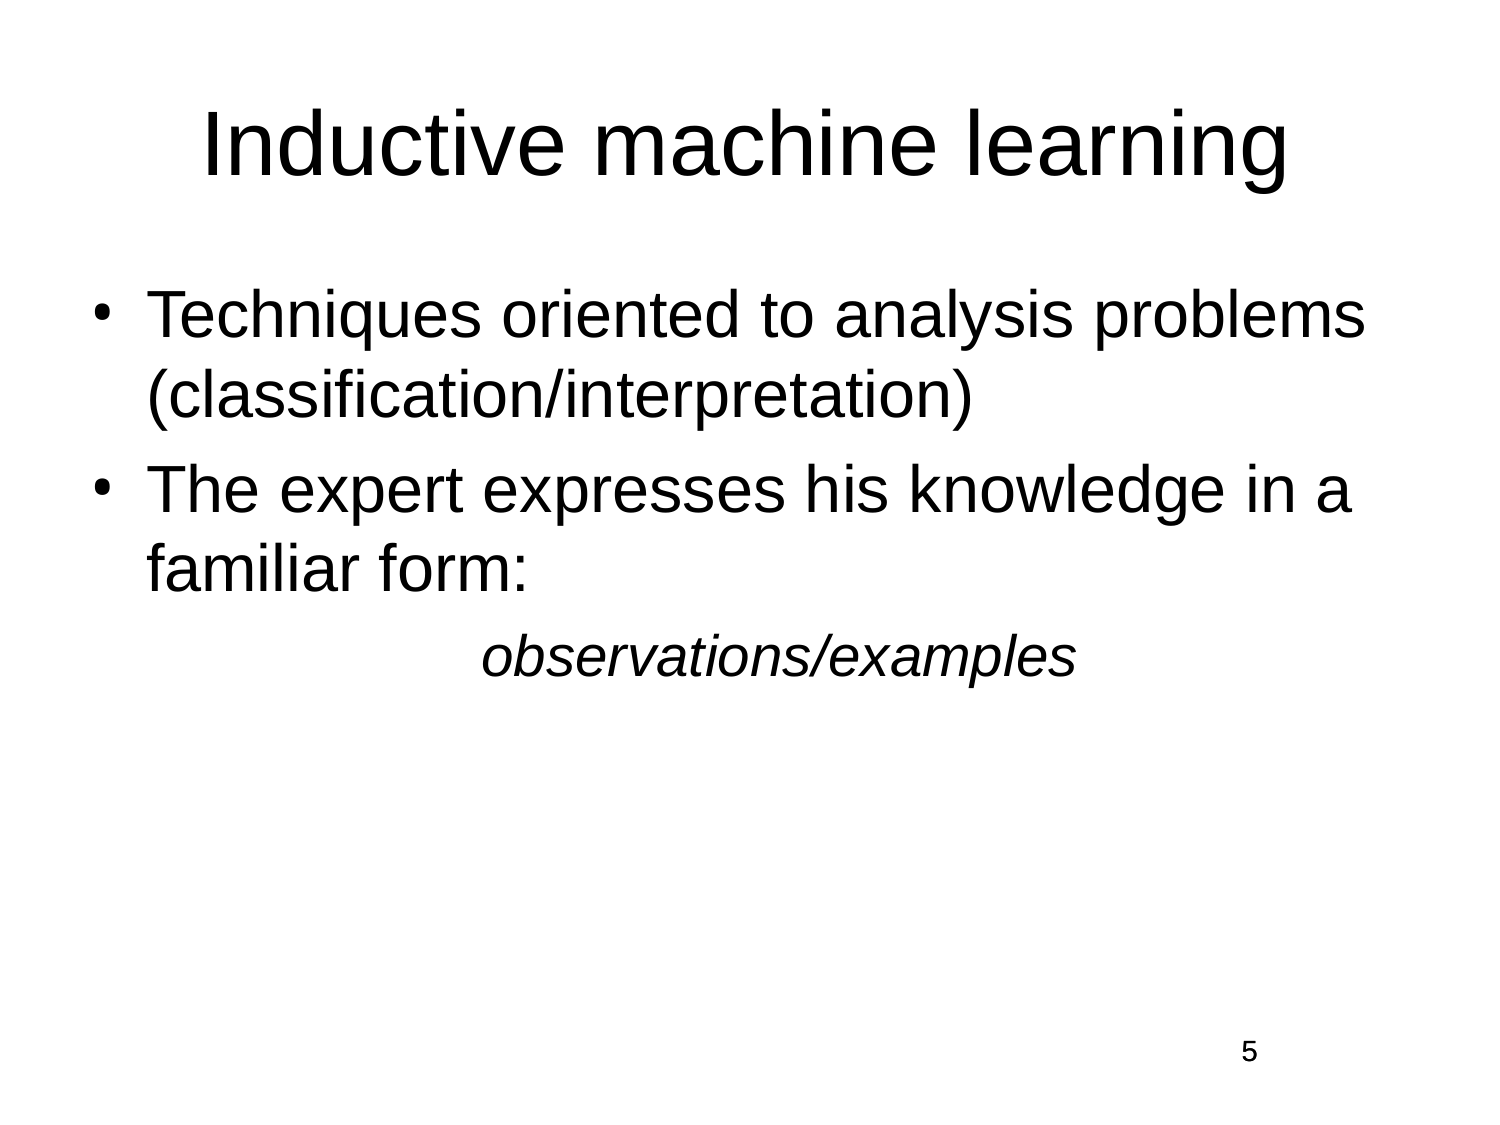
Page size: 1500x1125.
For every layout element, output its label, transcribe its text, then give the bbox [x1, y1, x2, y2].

title Inductive machine learning [74, 14, 1426, 261]
text_box 5 [1224, 1024, 1276, 1075]
list Techniques oriented to analysis problems (classification/interpretation) The expert expresses his knowledge in a familiar form: observations/examples [74, 261, 1426, 1125]
